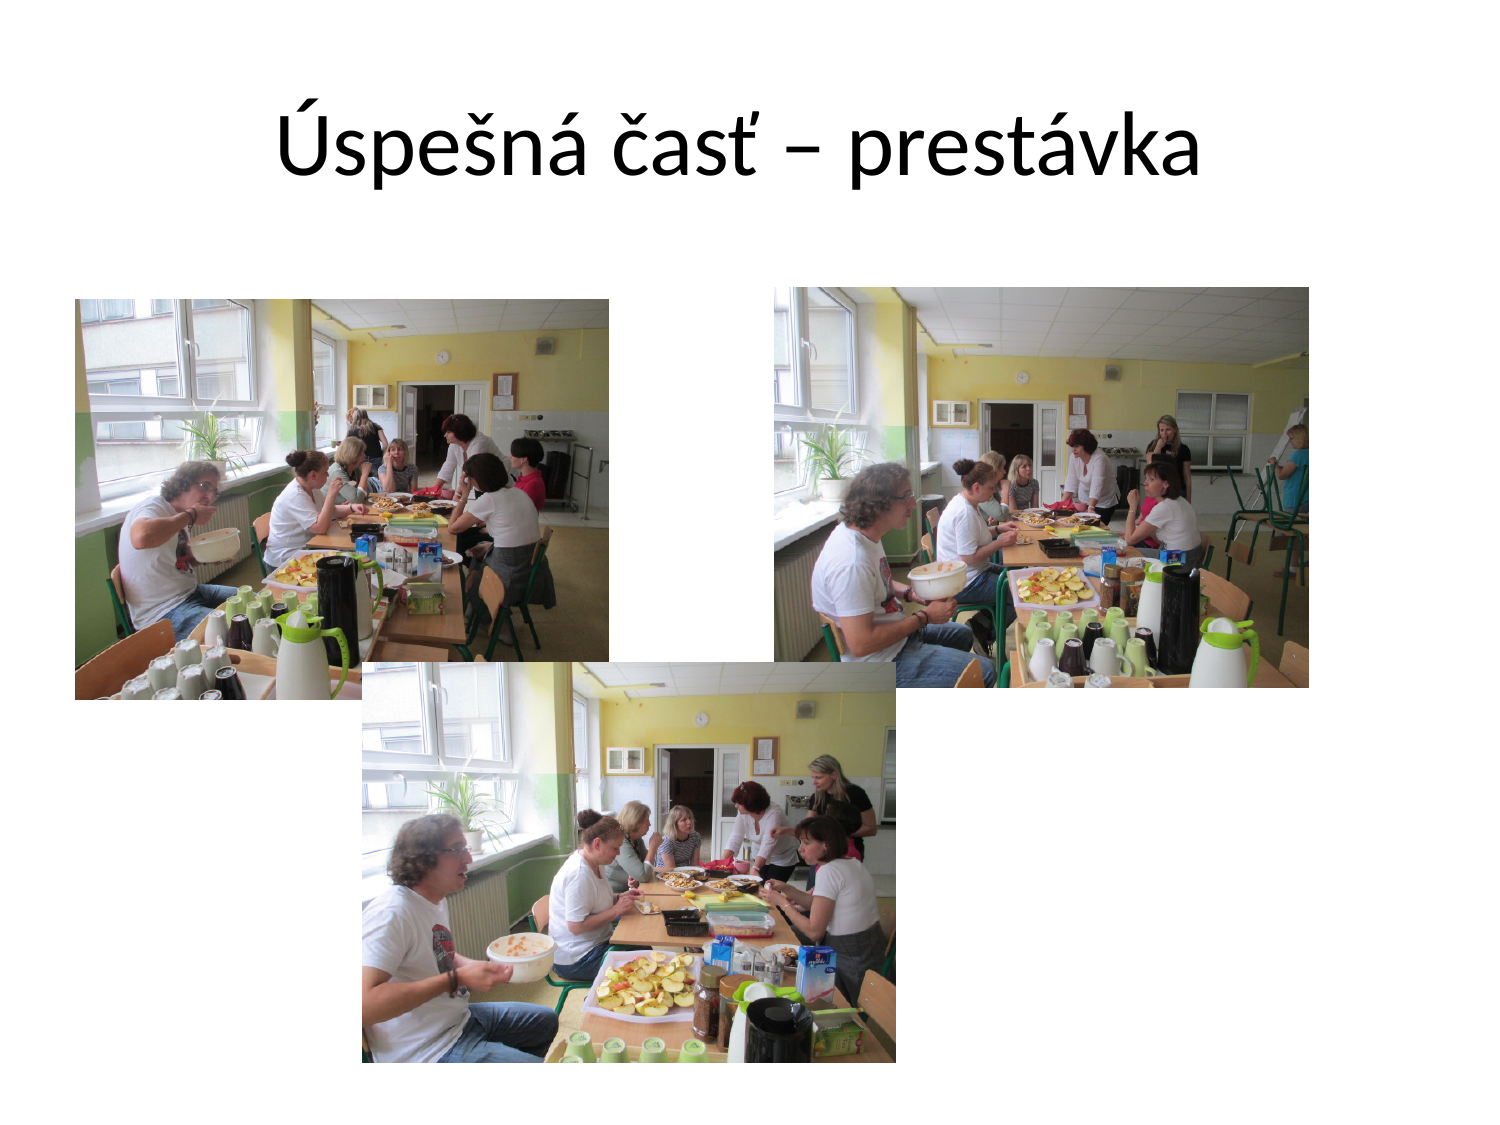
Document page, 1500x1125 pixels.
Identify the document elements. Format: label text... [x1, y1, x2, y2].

picture [362, 662, 897, 1063]
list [774, 287, 1309, 688]
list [74, 299, 609, 701]
title Úspešná časť – prestávka [75, 45, 1425, 233]
